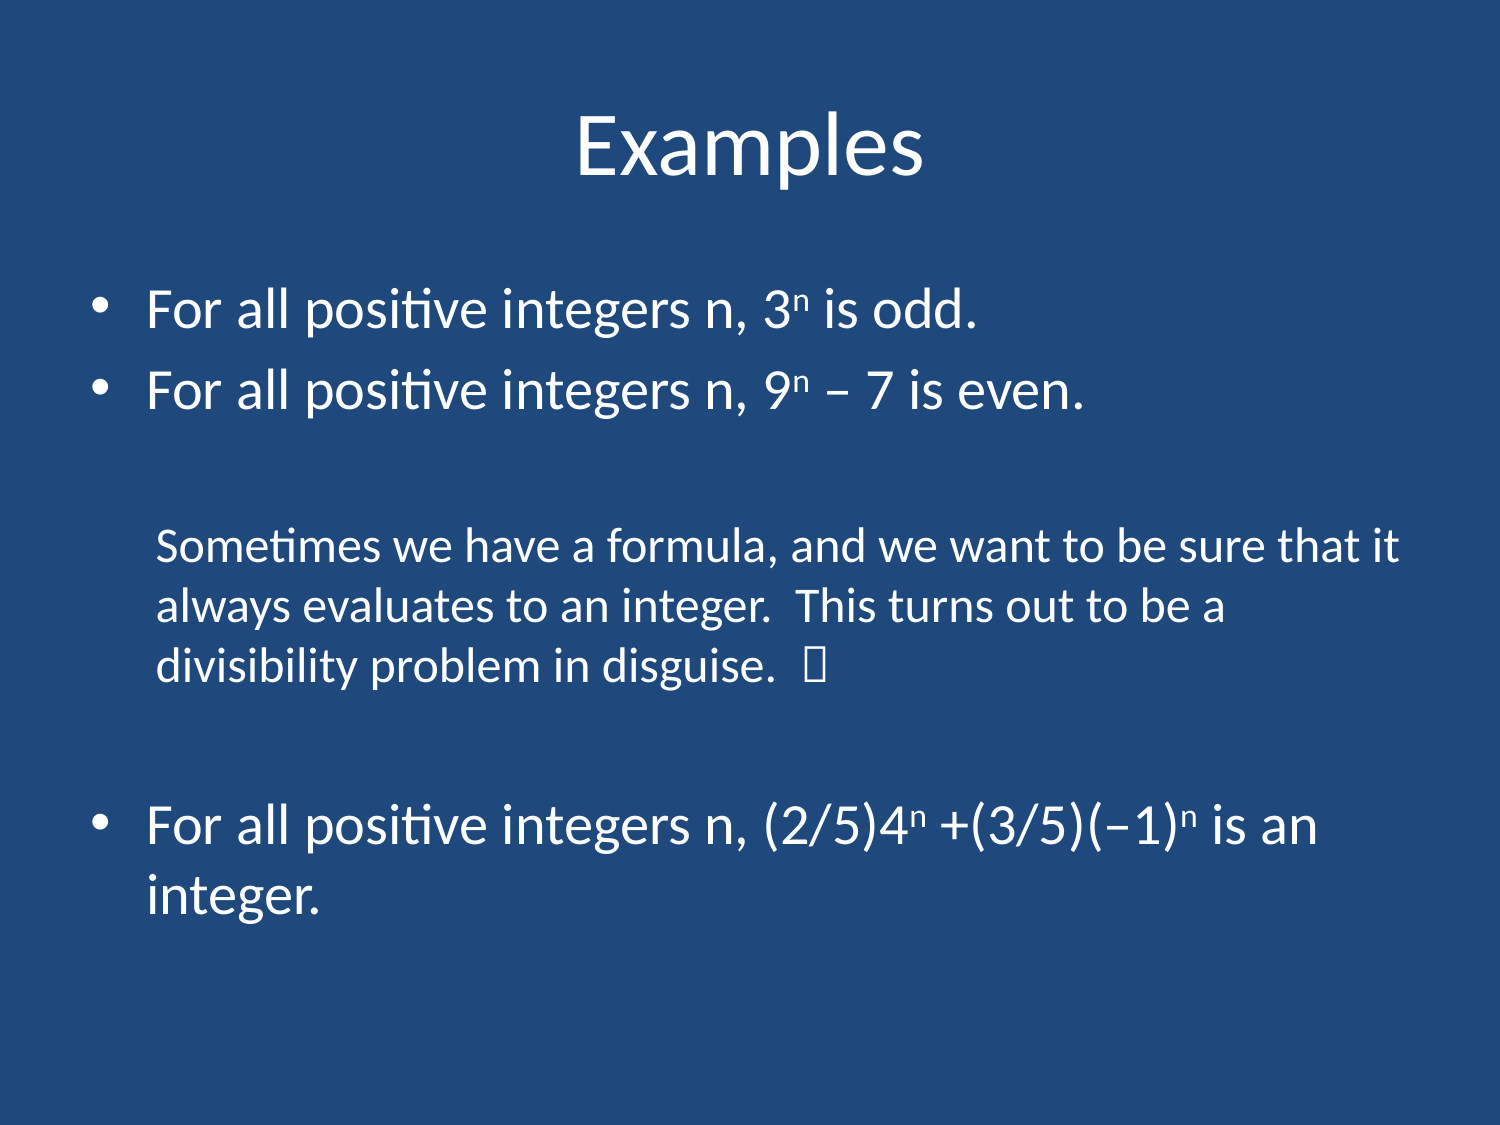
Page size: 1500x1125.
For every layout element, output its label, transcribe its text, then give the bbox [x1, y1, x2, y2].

title Examples [75, 45, 1425, 233]
list For all positive integers n, 3n is odd. For all positive integers n, 9n – 7 is even. Sometimes we have a formula, and we want to be sure that it always evaluates to an integer. This turns out to be a divisibility problem in disguise.  For all positive integers n, (2/5)4n +(3/5)(–1)n is an integer. [75, 262, 1425, 1005]
